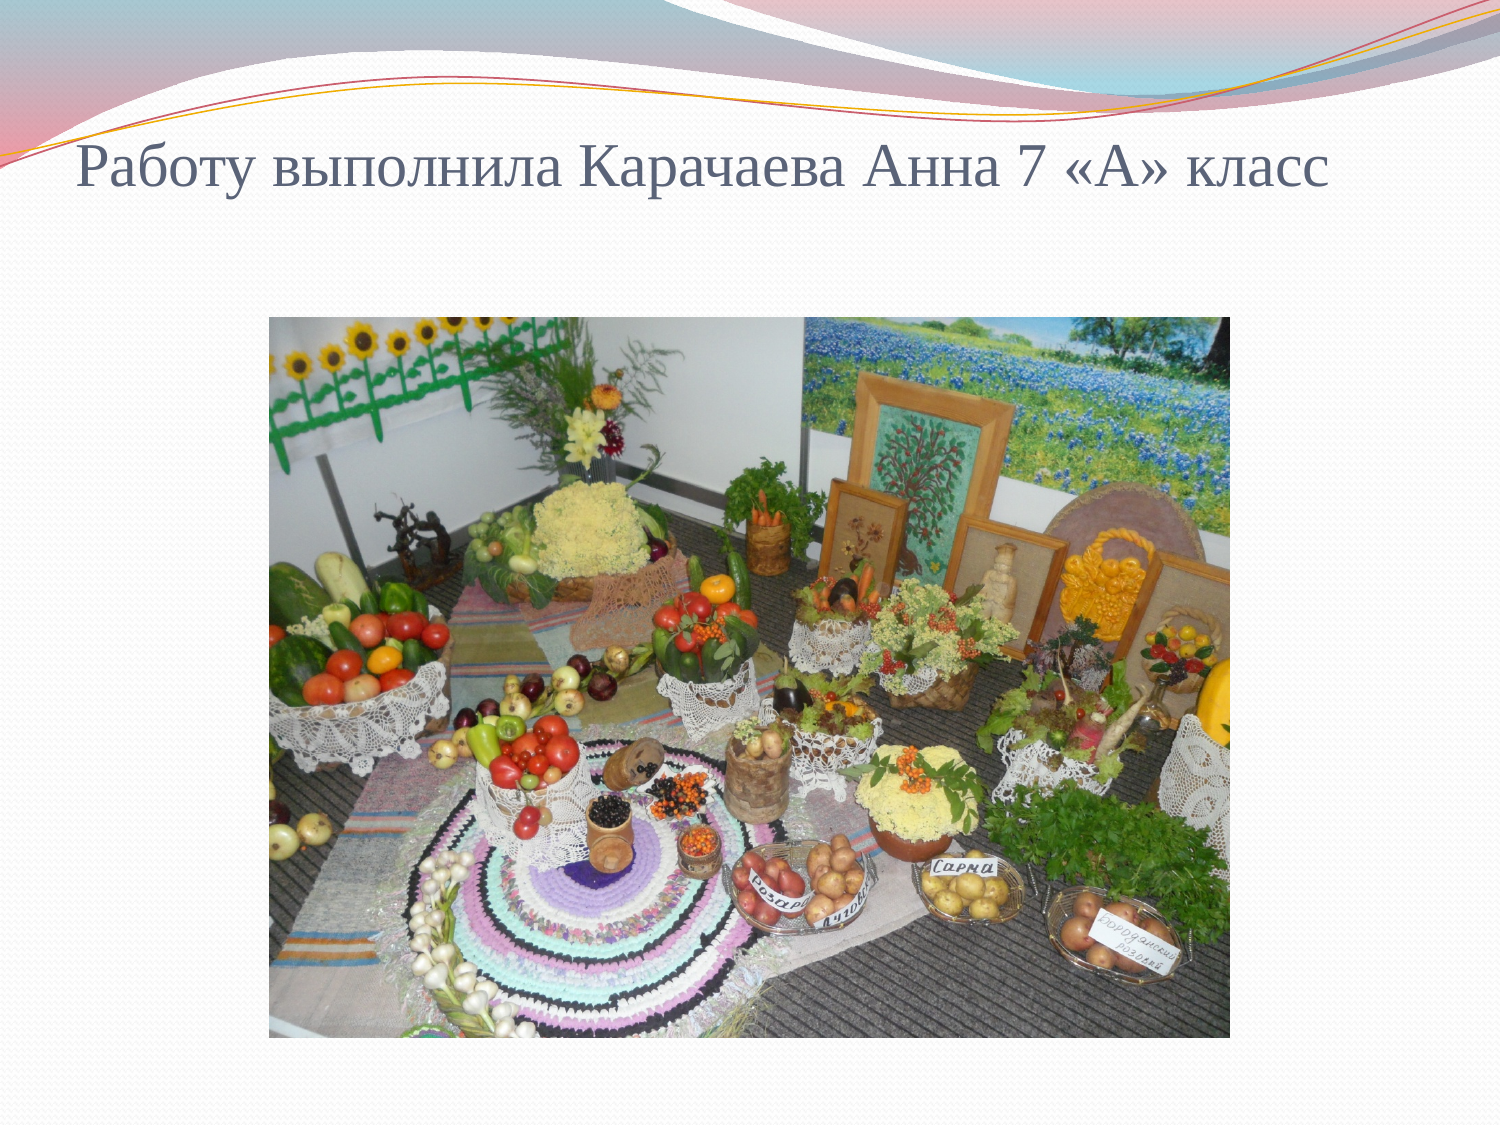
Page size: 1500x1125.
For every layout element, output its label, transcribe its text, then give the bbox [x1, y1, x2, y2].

title Работу выполнила Карачаева Анна 7 «А» класс [75, 115, 1425, 200]
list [269, 317, 1231, 1038]
